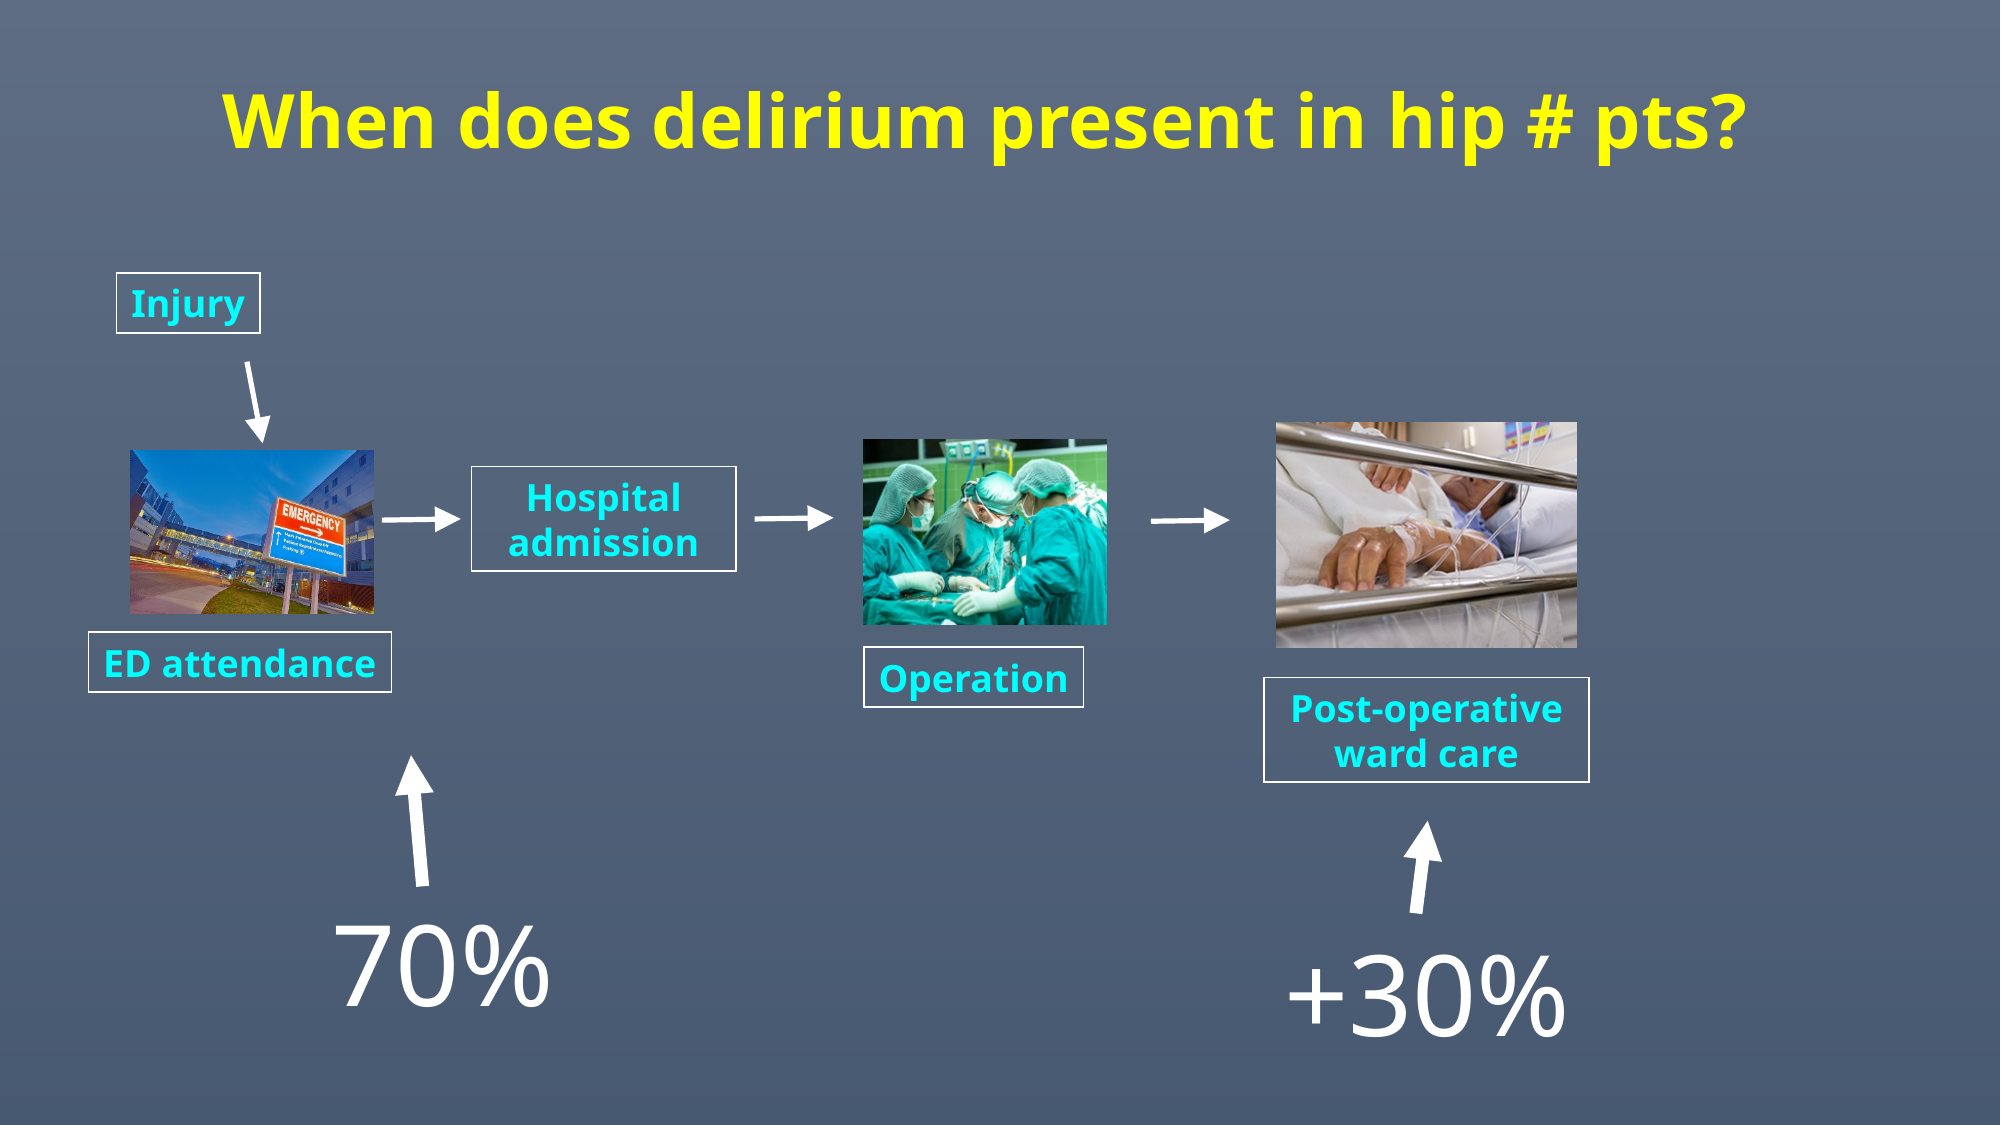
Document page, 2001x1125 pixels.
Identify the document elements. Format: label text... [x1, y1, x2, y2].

text_box 70% [316, 886, 569, 1037]
text_box Injury [116, 273, 260, 333]
text_box +30% [1269, 916, 1586, 1067]
text_box Operation [863, 647, 1084, 707]
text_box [1415, 820, 1428, 914]
text_box When does delirium present in hip # pts? [175, 21, 1796, 145]
picture [1276, 422, 1577, 648]
text_box Post-operative ward care [1264, 677, 1589, 783]
text_box ED attendance [88, 632, 392, 692]
picture [129, 450, 374, 614]
picture [863, 439, 1107, 625]
text_box Hospital admission [471, 466, 737, 572]
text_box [247, 364, 263, 444]
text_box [410, 755, 423, 887]
